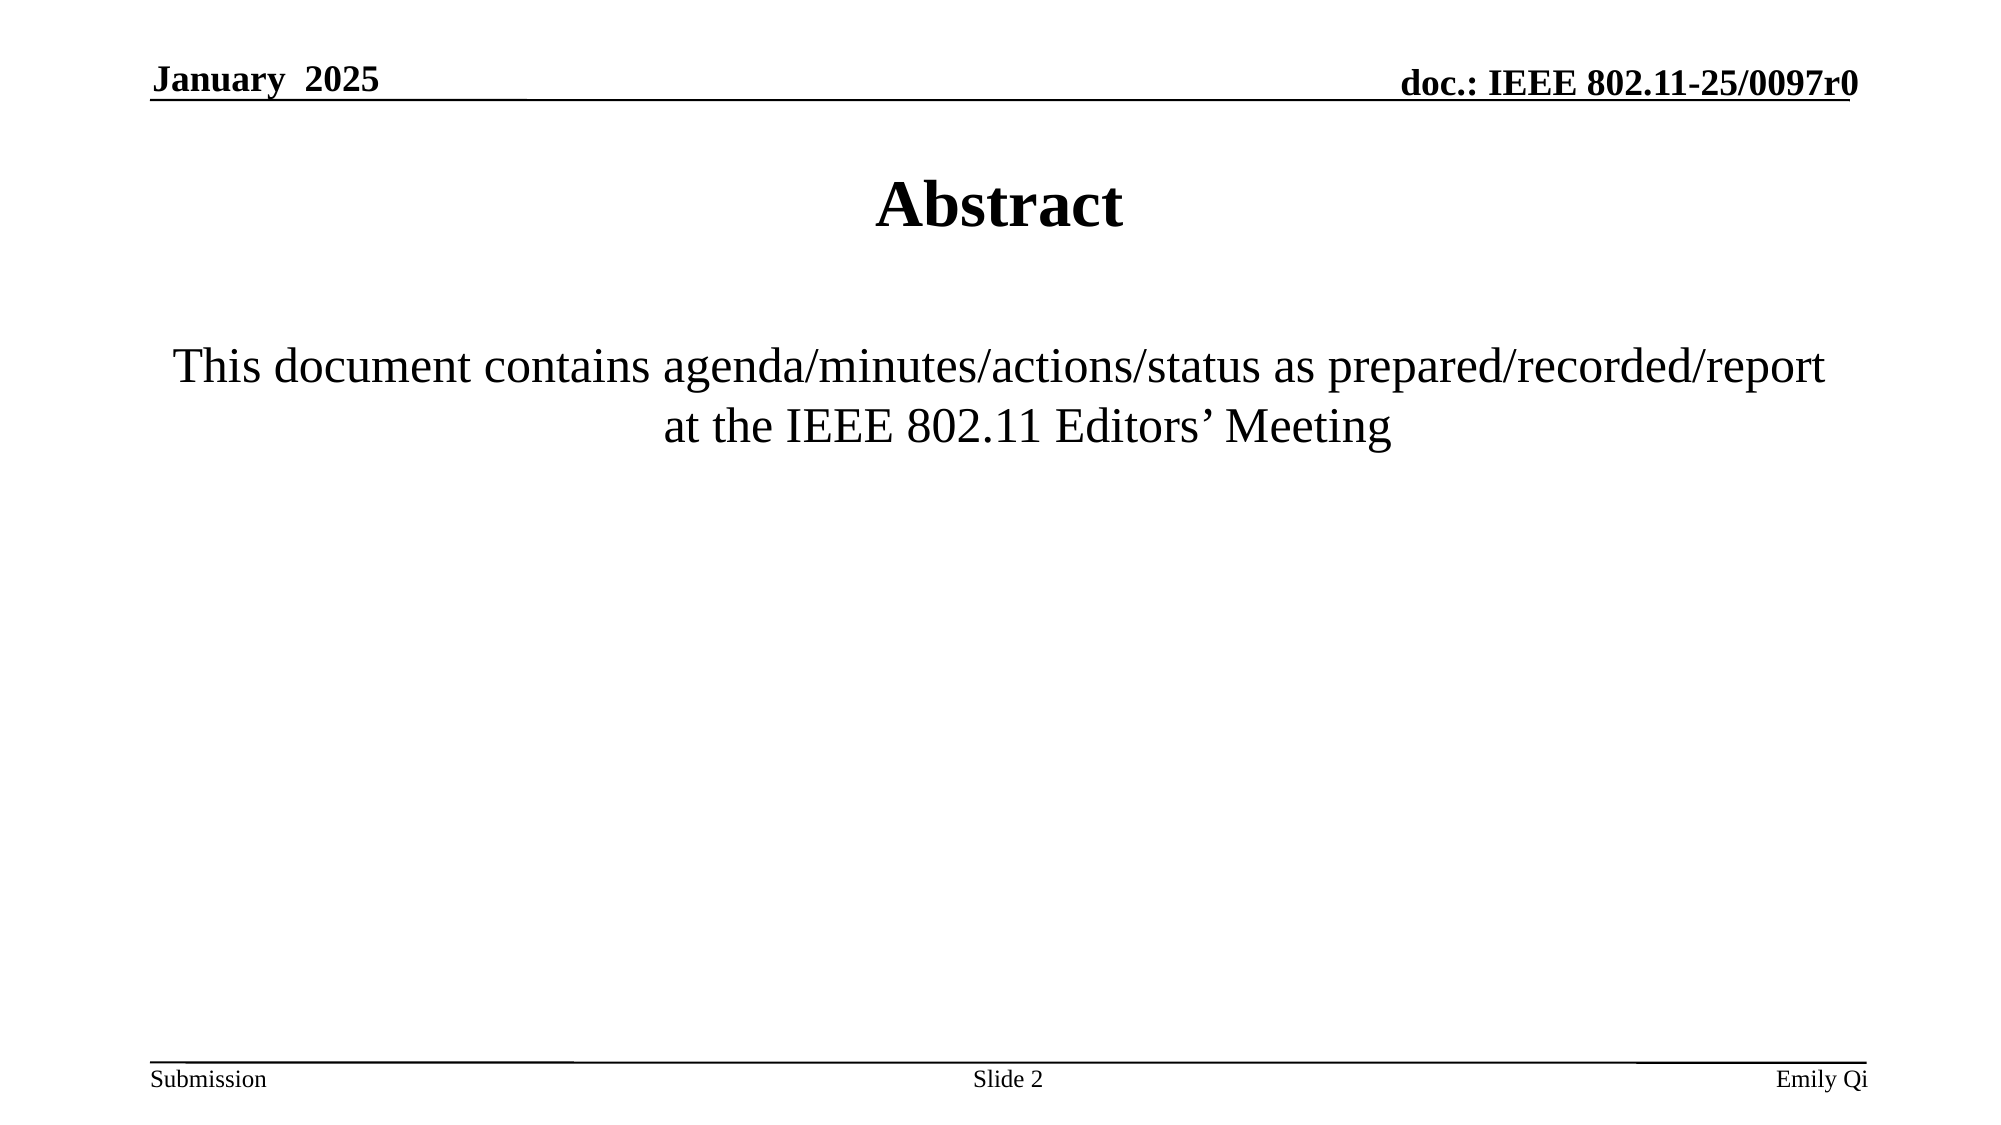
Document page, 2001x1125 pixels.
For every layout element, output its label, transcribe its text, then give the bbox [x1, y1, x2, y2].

title Abstract [149, 112, 1850, 288]
footer Emily Qi [1171, 1061, 1869, 1093]
slide_number Slide 2 [950, 1061, 1067, 1123]
list This document contains agenda/minutes/actions/status as prepared/recorded/report at the IEEE 802.11 Editors’ Meeting [149, 324, 1850, 1000]
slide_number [152, 54, 563, 100]
